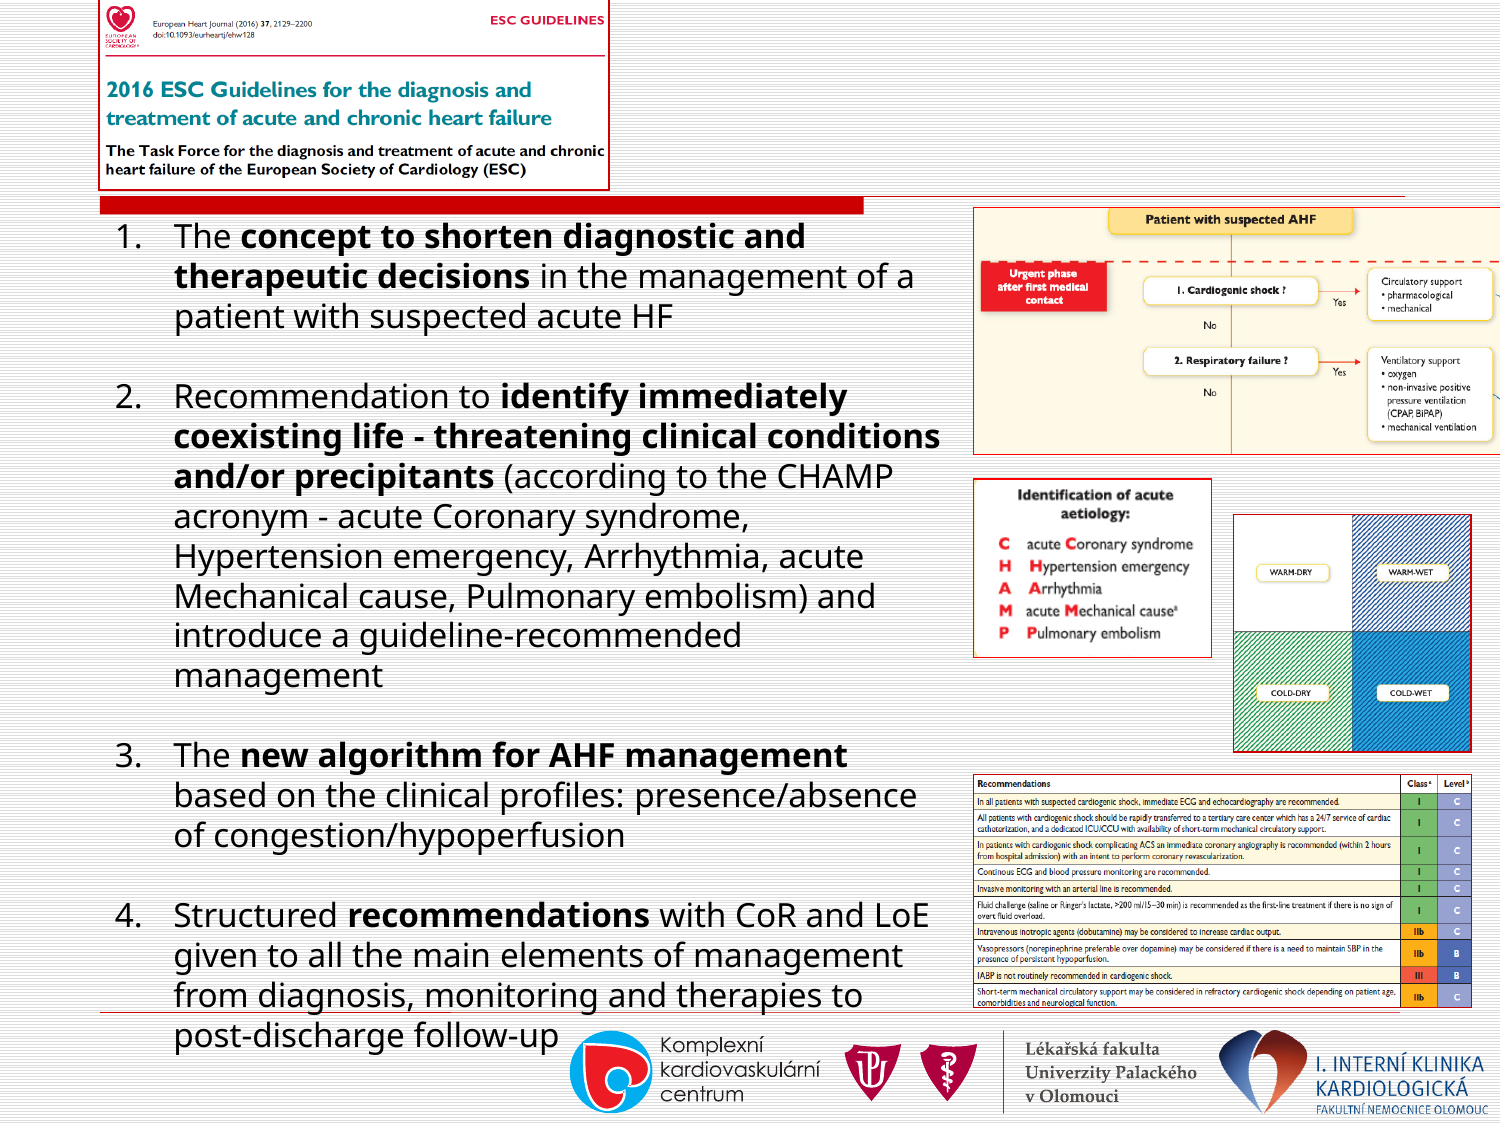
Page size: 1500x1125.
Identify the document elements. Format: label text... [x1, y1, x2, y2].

picture [1219, 1030, 1488, 1114]
picture [974, 774, 1472, 1007]
picture [974, 479, 1211, 658]
text_box The concept to shorten diagnostic and therapeutic decisions in the management of a patient with suspected acute HF Recommendation to identify immediately coexisting life - threatening clinical conditions and/or precipitants (according to the CHAMP acronym - acute Coronary syndrome, Hypertension emergency, Arrhythmia, acute Mechanical cause, Pulmonary embolism) and introduce a guideline-recommended management The new algorithm for AHF management based on the clinical profiles: presence/absence of congestion/hypoperfusion Structured recommendations with CoR and LoE given to all the main elements of management from diagnosis, monitoring and therapies to post-discharge follow-up [100, 208, 963, 1062]
picture [1233, 514, 1471, 752]
picture [100, 0, 609, 190]
picture [974, 207, 1500, 455]
